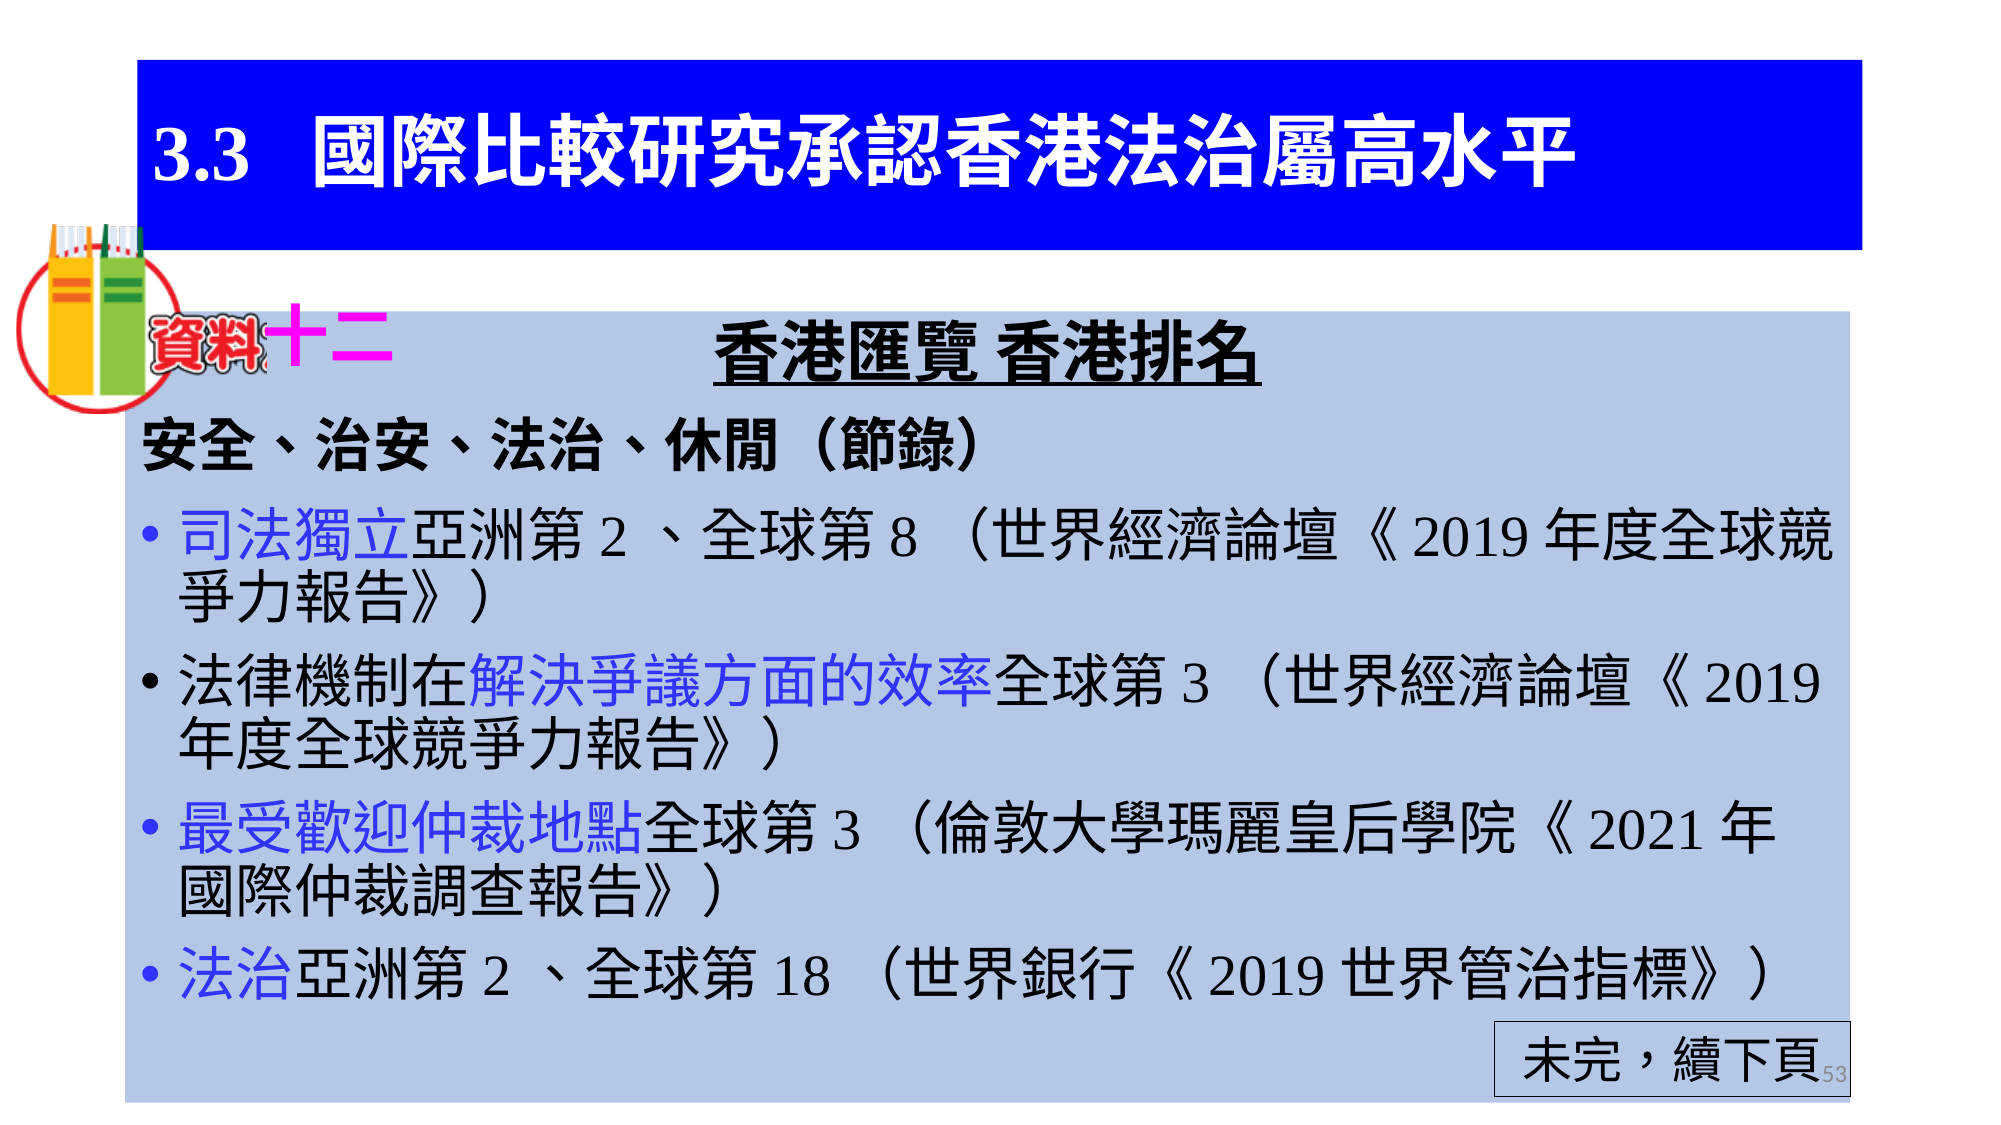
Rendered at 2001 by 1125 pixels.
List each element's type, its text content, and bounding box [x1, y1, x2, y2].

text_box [16, 222, 431, 434]
slide_number 53 [1412, 1042, 1863, 1103]
list 香港匯覽 香港排名 安全、治安、法治、休閒（節錄） 司法獨立亞洲第2、全球第8（世界經濟論壇《2019年度全球競爭力報告》） 法律機制在解決爭議方面的效率全球第3（世界經濟論壇《2019年度全球競爭力報告》） 最受歡迎仲裁地點全球第3（倫敦大學瑪麗皇后學院《2021年國際仲裁調查報告》） 法治亞洲第2、全球第18（世界銀行《2019世界管治指標》） [125, 311, 1851, 1103]
text_box 未完，續下頁 [1494, 1021, 1851, 1097]
title 3.3 國際比較研究承認香港法治屬高水平 [137, 59, 1863, 251]
